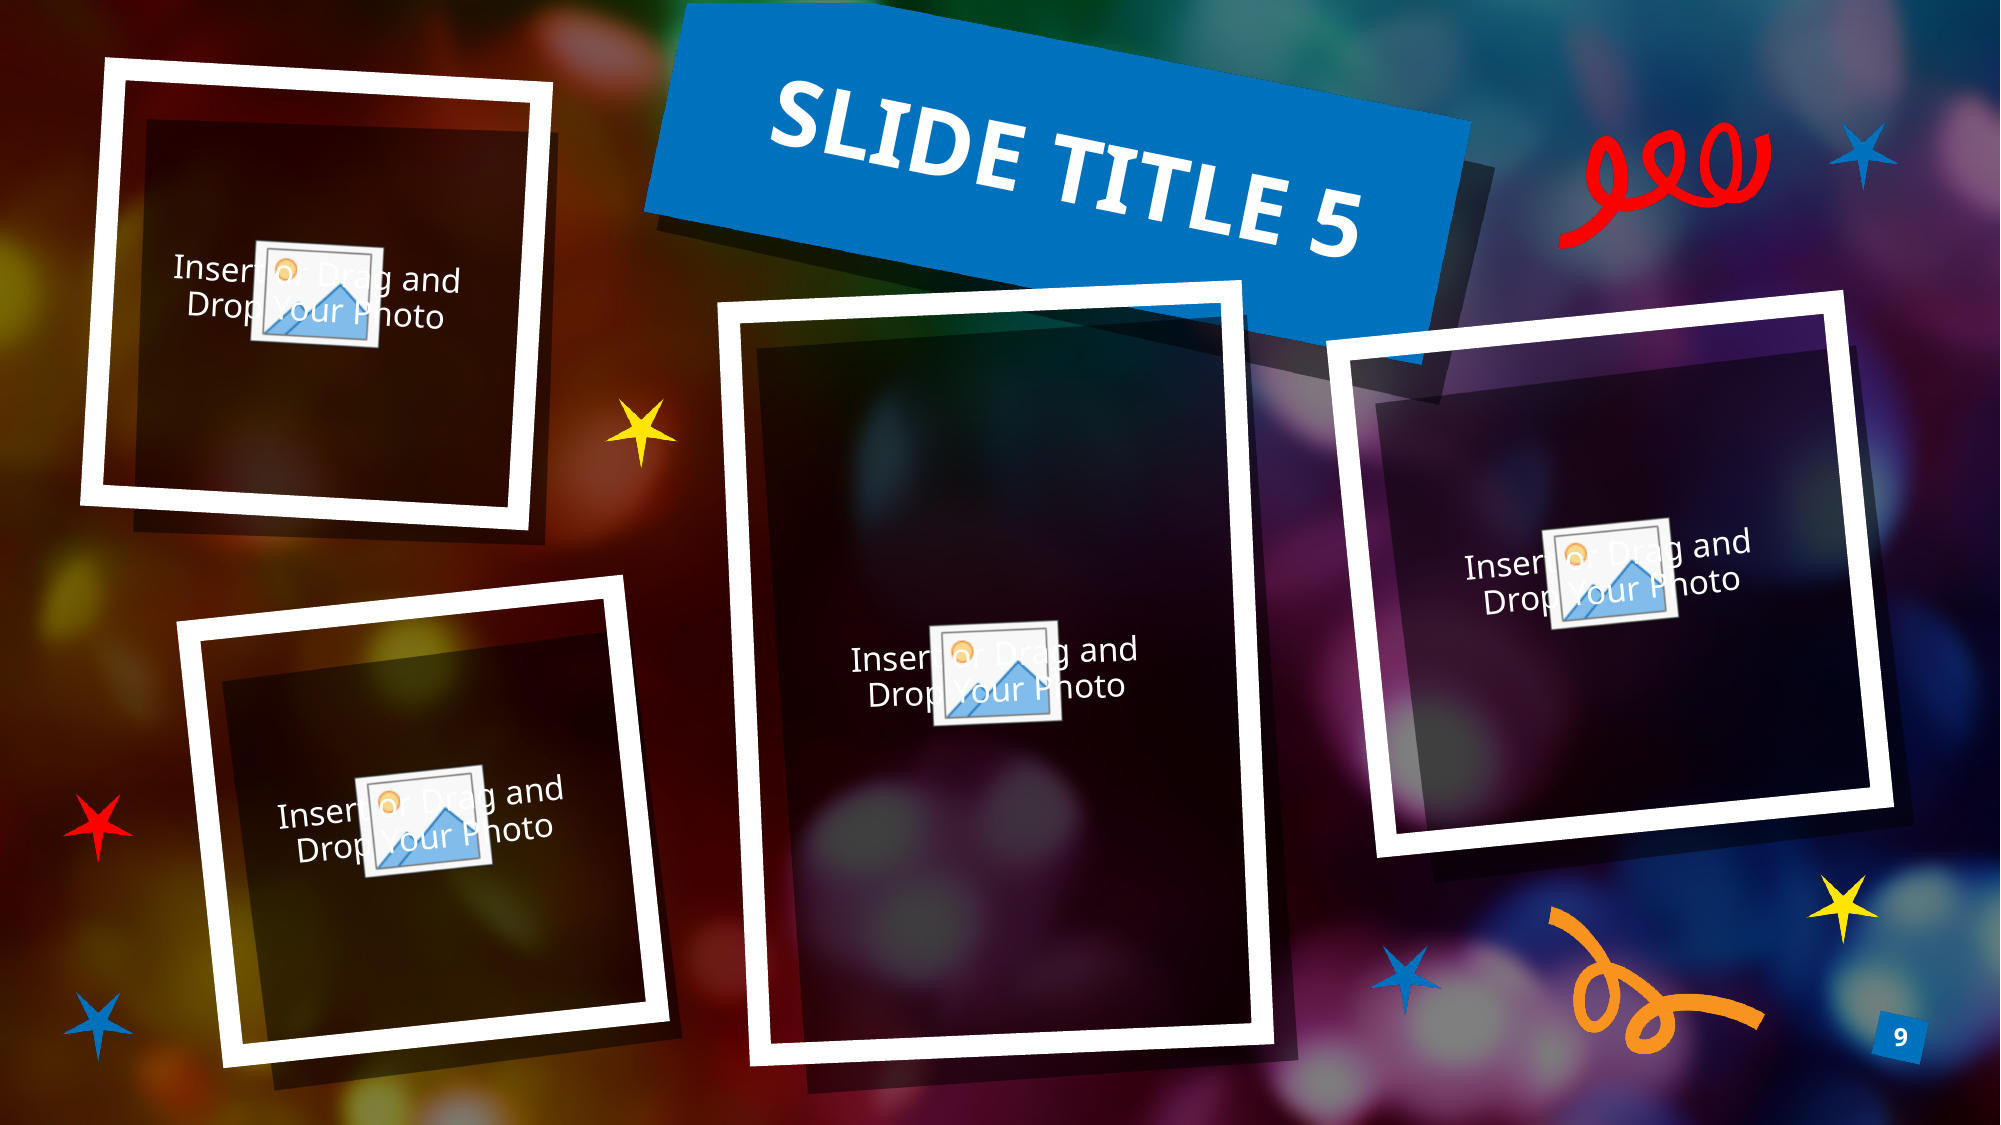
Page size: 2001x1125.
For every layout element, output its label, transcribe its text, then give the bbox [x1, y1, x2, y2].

picture [741, 306, 1251, 1043]
picture [0, 0, 2000, 1125]
title SLIDE TITLE 5 [641, 0, 1493, 340]
slide_number 9 [1866, 1008, 1936, 1069]
